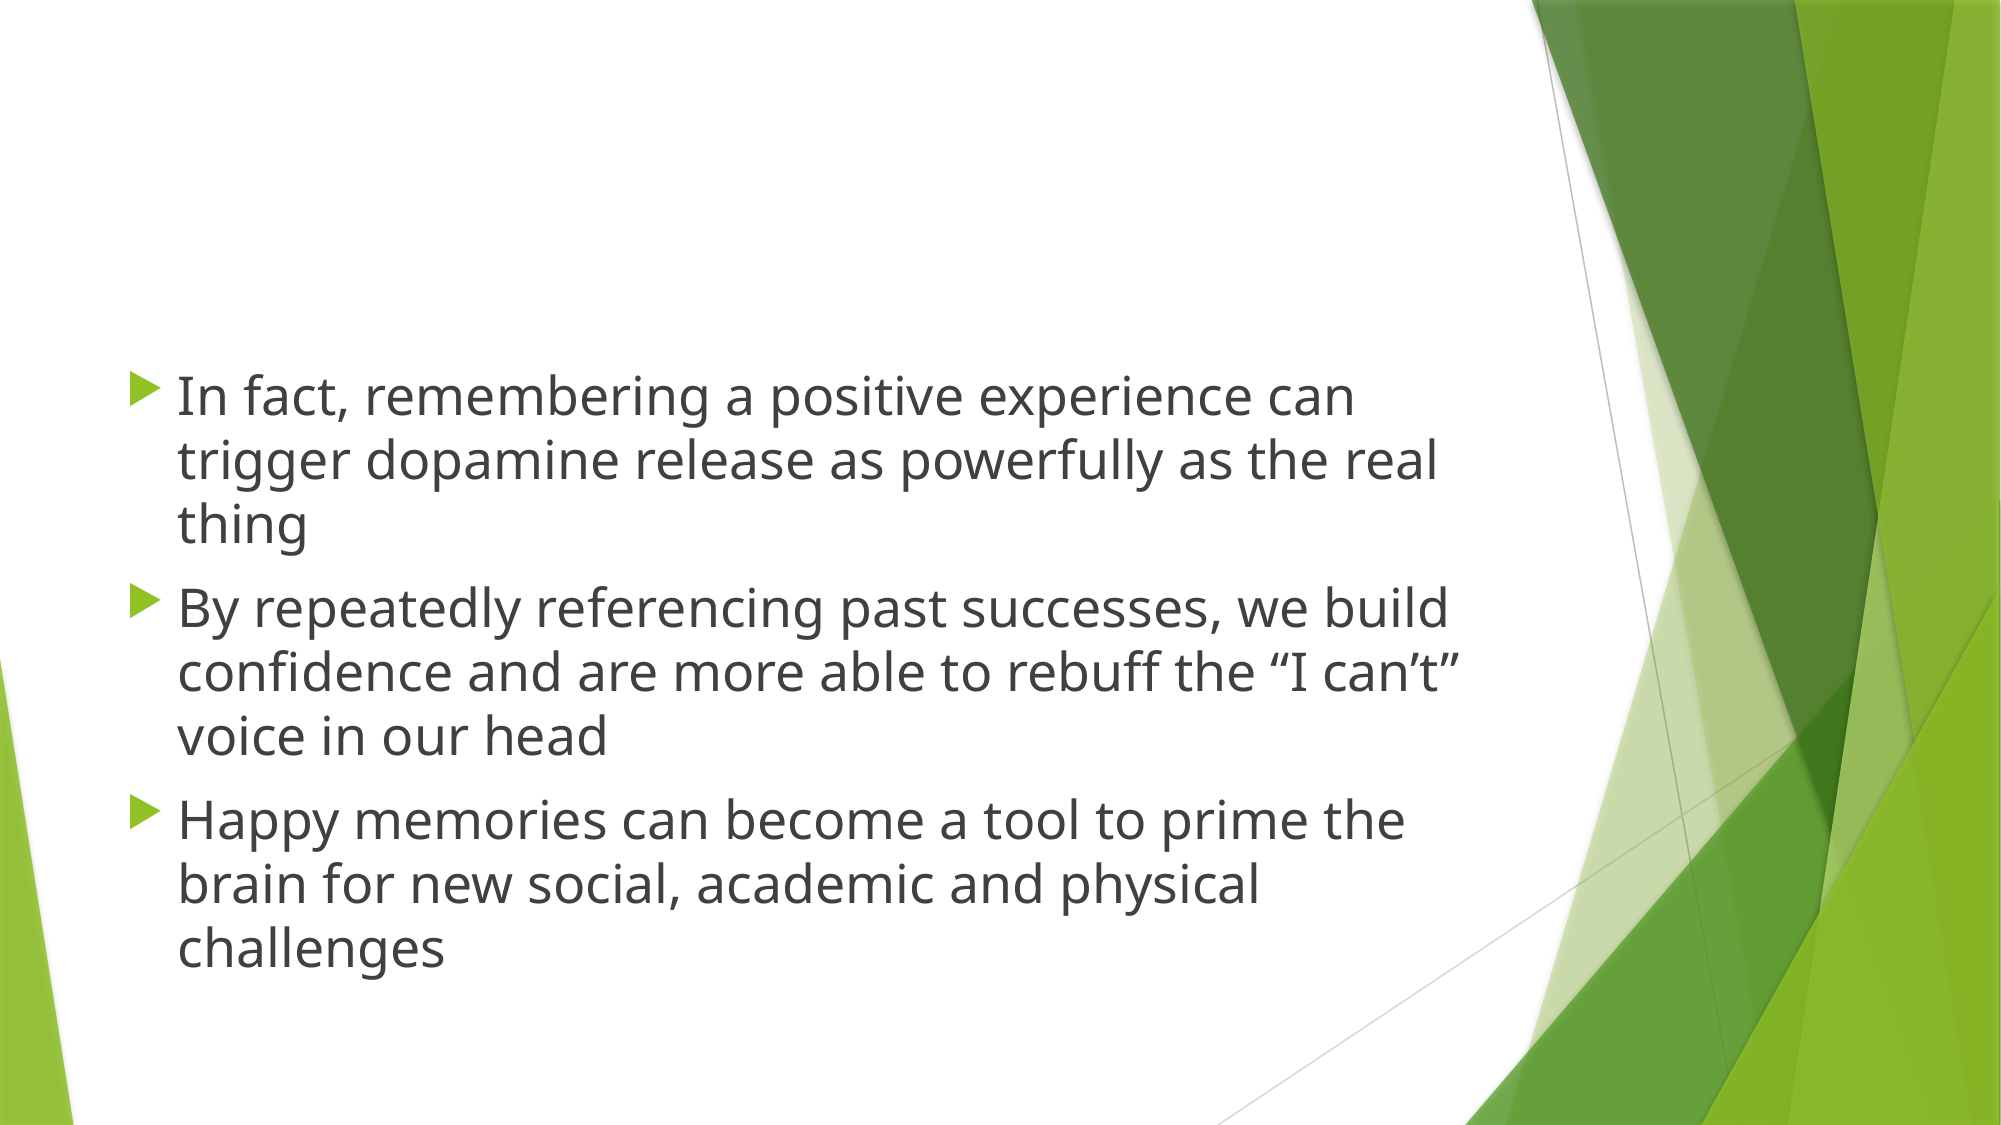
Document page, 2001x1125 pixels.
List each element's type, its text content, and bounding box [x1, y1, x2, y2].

list In fact, remembering a positive experience can trigger dopamine release as powerfully as the real thing By repeatedly referencing past successes, we build confidence and are more able to rebuff the “I can’t” voice in our head Happy memories can become a tool to prime the brain for new social, academic and physical challenges [111, 354, 1522, 992]
